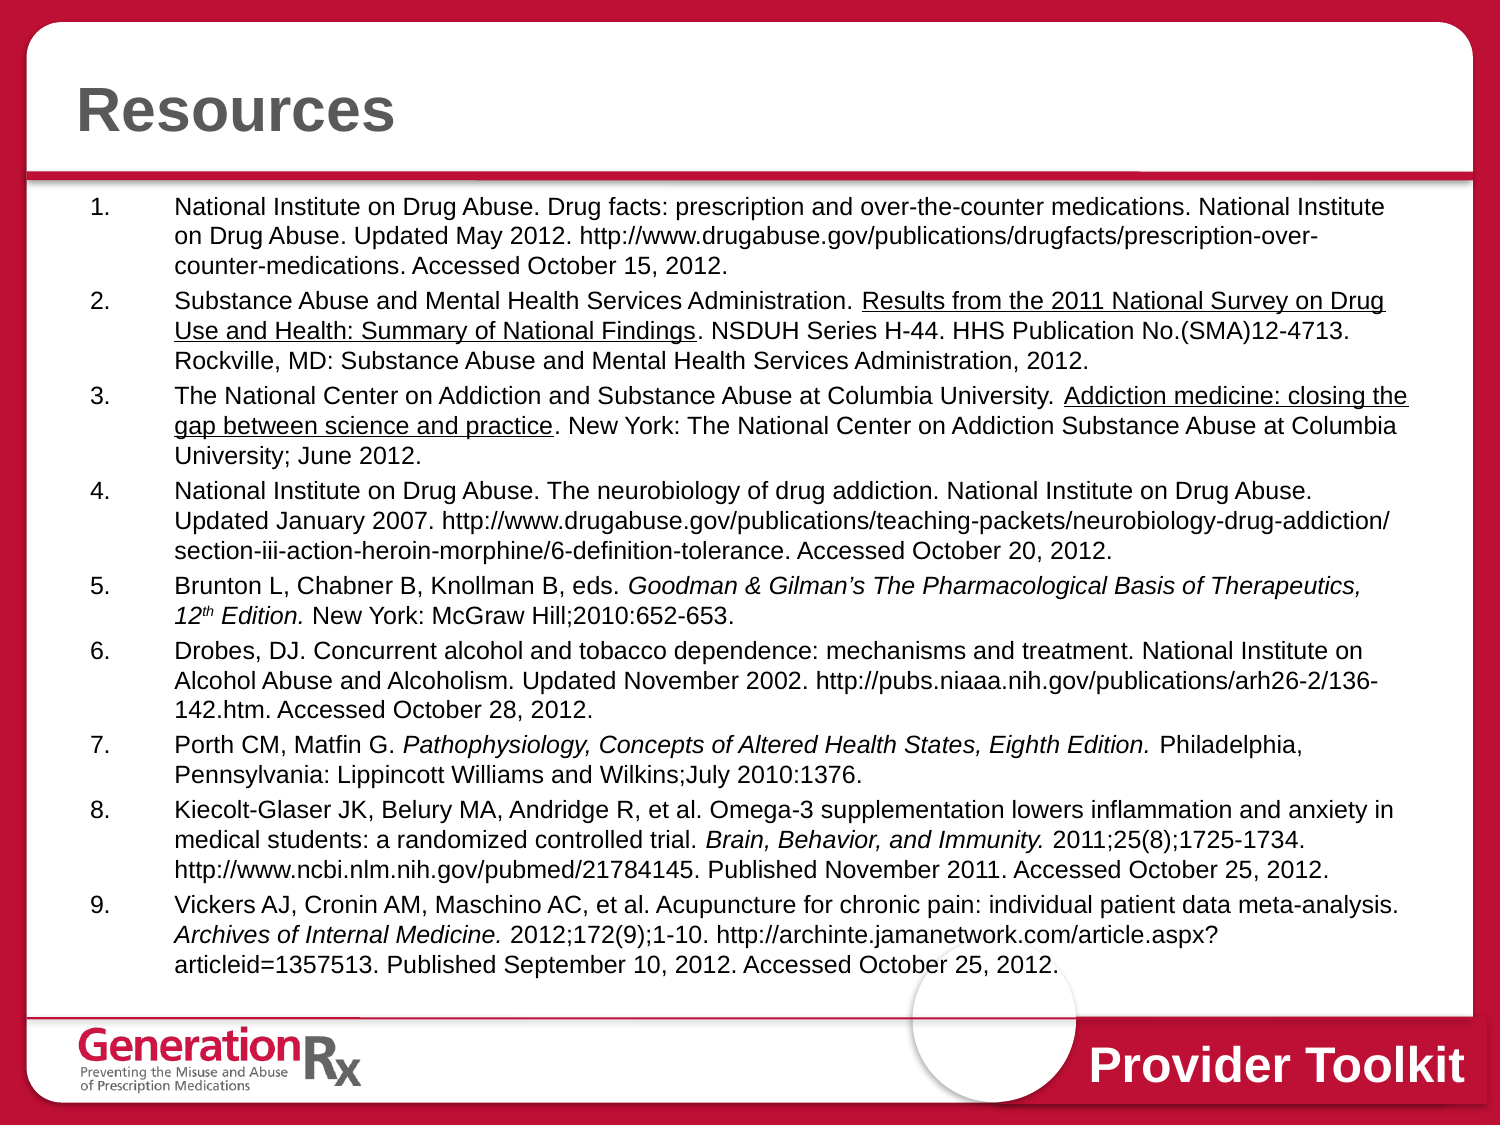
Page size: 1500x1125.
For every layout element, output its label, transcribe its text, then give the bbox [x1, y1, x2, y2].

list National Institute on Drug Abuse. Drug facts: prescription and over-the-counter medications. National Institute on Drug Abuse. Updated May 2012. http://www.drugabuse.gov/publications/drugfacts/prescription-over-counter-medications. Accessed October 15, 2012. Substance Abuse and Mental Health Services Administration. Results from the 2011 National Survey on Drug Use and Health: Summary of National Findings. NSDUH Series H-44. HHS Publication No.(SMA)12-4713. Rockville, MD: Substance Abuse and Mental Health Services Administration, 2012. The National Center on Addiction and Substance Abuse at Columbia University. Addiction medicine: closing the gap between science and practice. New York: The National Center on Addiction Substance Abuse at Columbia University; June 2012. National Institute on Drug Abuse. The neurobiology of drug addiction. National Institute on Drug Abuse. Updated January 2007. http://www.drugabuse.gov/publications/teaching-packets/neurobiology-drug-addiction/section-iii-action-heroin-morphine/6-definition-tolerance. Accessed October 20, 2012. Brunton L, Chabner B, Knollman B, eds. Goodman & Gilman’s The Pharmacological Basis of Therapeutics, 12th Edition. New York: McGraw Hill;2010:652-653. Drobes, DJ. Concurrent alcohol and tobacco dependence: mechanisms and treatment. National Institute on Alcohol Abuse and Alcoholism. Updated November 2002. http://pubs.niaaa.nih.gov/publications/arh26-2/136-142.htm. Accessed October 28, 2012. Porth CM, Matfin G. Pathophysiology, Concepts of Altered Health States, Eighth Edition. Philadelphia, Pennsylvania: Lippincott Williams and Wilkins;July 2010:1376. Kiecolt-Glaser JK, Belury MA, Andridge R, et al. Omega‑3 supplementation lowers inflammation and anxiety in medical students: a randomized controlled trial. Brain, Behavior, and Immunity. 2011;25(8);1725-1734. http://www.ncbi.nlm.nih.gov/pubmed/21784145. Published November 2011. Accessed October 25, 2012. Vickers AJ, Cronin AM, Maschino AC, et al. Acupuncture for chronic pain: individual patient data meta-analysis. Archives of Internal Medicine. 2012;172(9);1-10. http://archinte.jamanetwork.com/article.aspx?articleid=1357513. Published September 10, 2012. Accessed October 25, 2012. [75, 137, 1425, 1025]
title Resources [61, 40, 1412, 172]
picture [76, 1025, 362, 1099]
